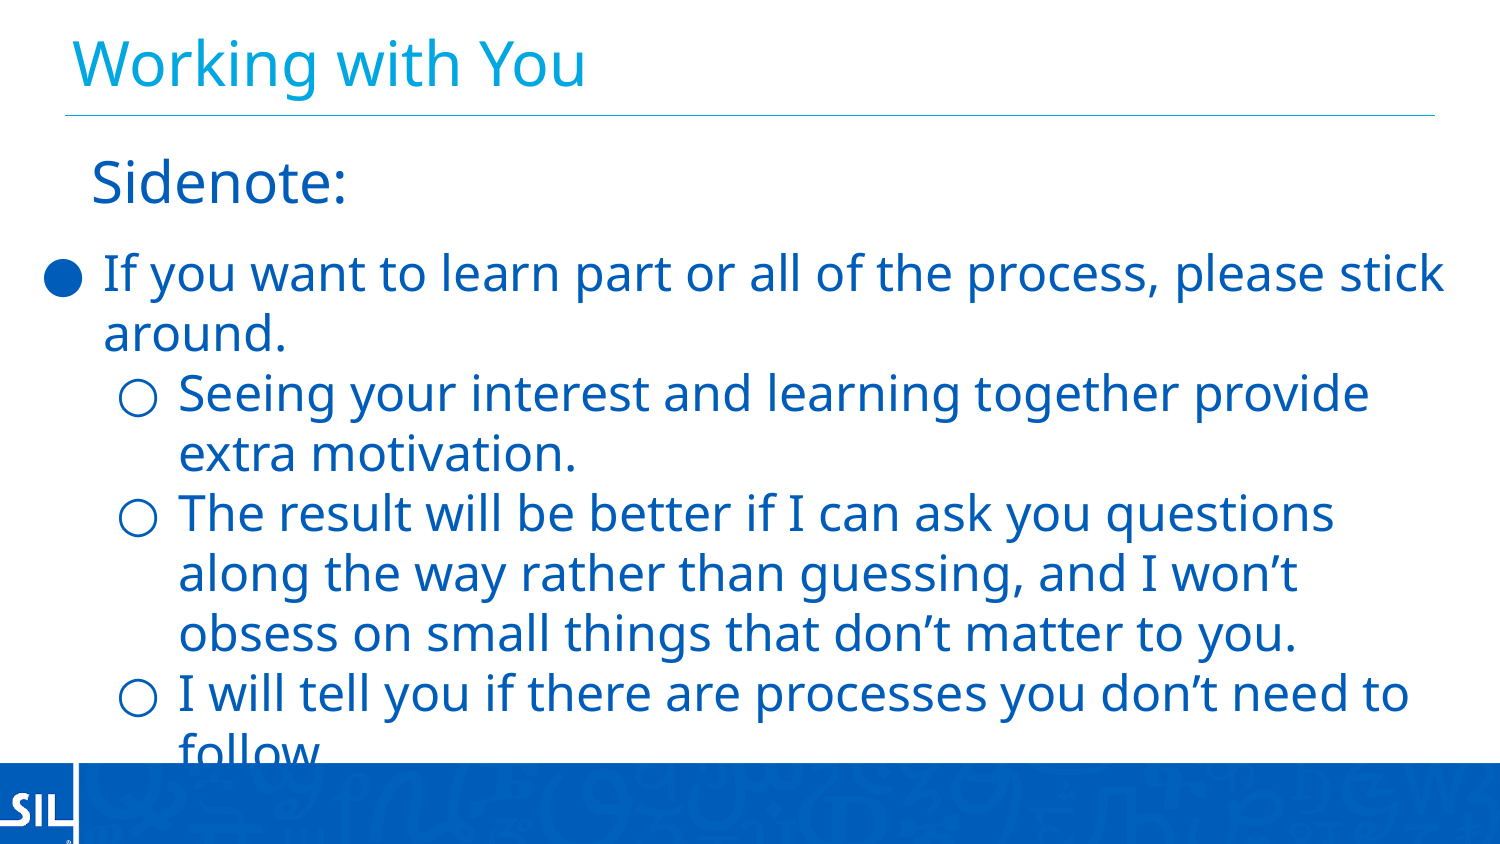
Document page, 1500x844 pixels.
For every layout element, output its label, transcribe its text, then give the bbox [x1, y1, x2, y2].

list If you want to learn part or all of the process, please stick around. Seeing your interest and learning together provide extra motivation. The result will be better if I can ask you questions along the way rather than guessing, and I won’t obsess on small things that don’t matter to you. I will tell you if there are processes you don’t need to follow. [13, 226, 1479, 737]
title Working with You [57, 8, 1428, 103]
picture [0, 763, 1500, 844]
subtitle Sidenote: [57, 130, 1428, 207]
